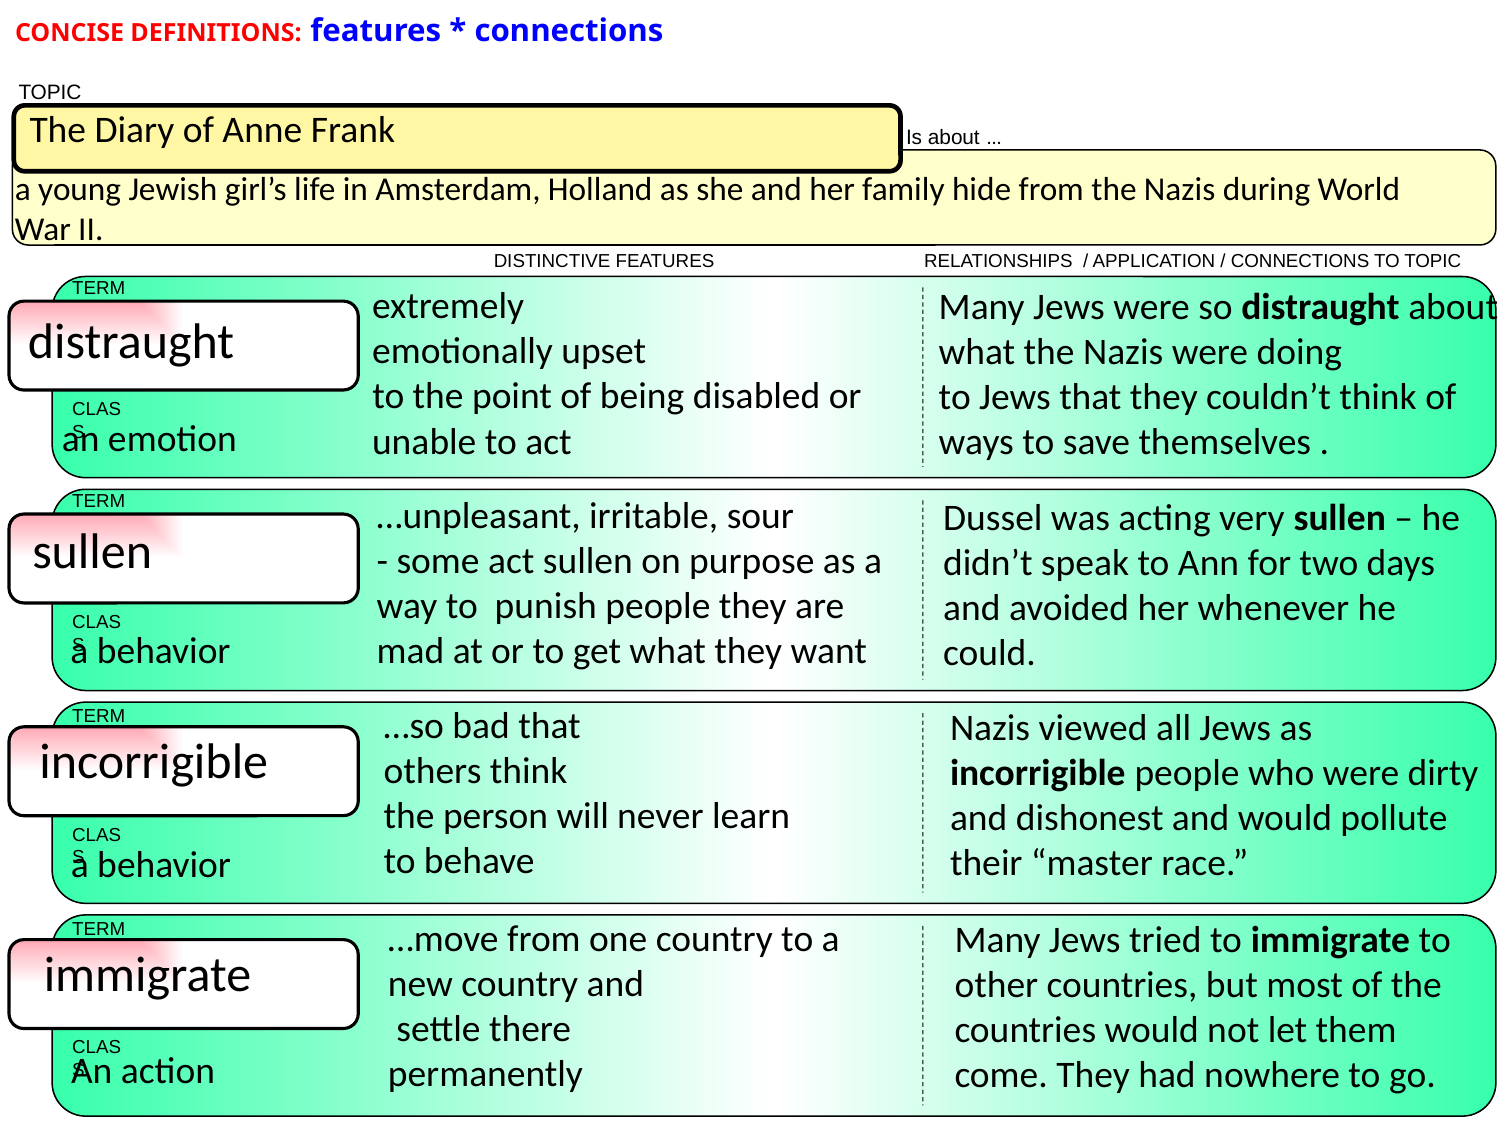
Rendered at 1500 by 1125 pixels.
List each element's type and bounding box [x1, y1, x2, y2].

text_box [0, 0, 1500, 129]
text_box [0, 137, 1500, 1122]
text_box [0, 97, 1471, 471]
